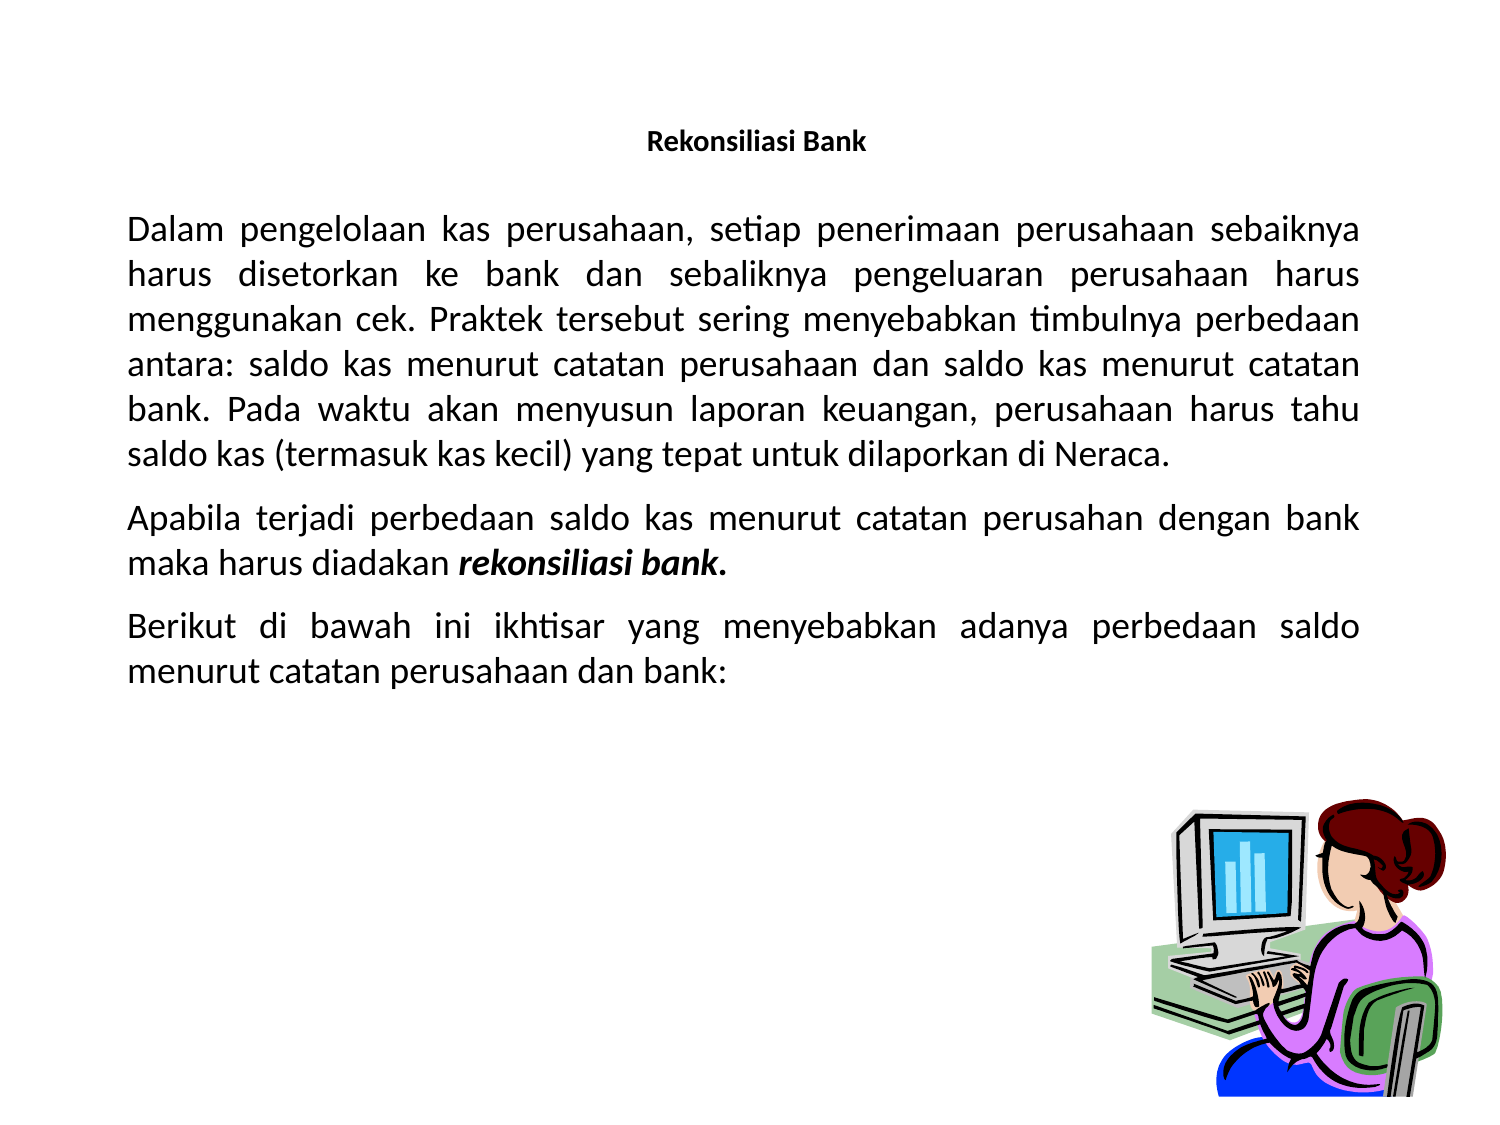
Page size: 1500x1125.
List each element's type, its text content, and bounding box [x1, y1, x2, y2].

text_box Dalam pengelolaan kas perusahaan, setiap penerimaan perusahaan sebaiknya harus disetorkan ke bank dan sebaliknya pengeluaran perusahaan harus menggunakan cek. Praktek tersebut sering menyebabkan timbulnya perbedaan antara: saldo kas menurut catatan perusahaan dan saldo kas menurut catatan bank. Pada waktu akan menyusun laporan keuangan, perusahaan harus tahu saldo kas (termasuk kas kecil) yang tepat untuk dilaporkan di Neraca. Apabila terjadi perbedaan saldo kas menurut catatan perusahan dengan bank maka harus diadakan rekonsiliasi bank. Berikut di bawah ini ikhtisar yang menyebabkan adanya perbedaan saldo menurut catatan perusahaan dan bank: [112, 196, 1377, 699]
title Rekonsiliasi Bank [112, 113, 1402, 166]
picture [1151, 798, 1447, 1100]
